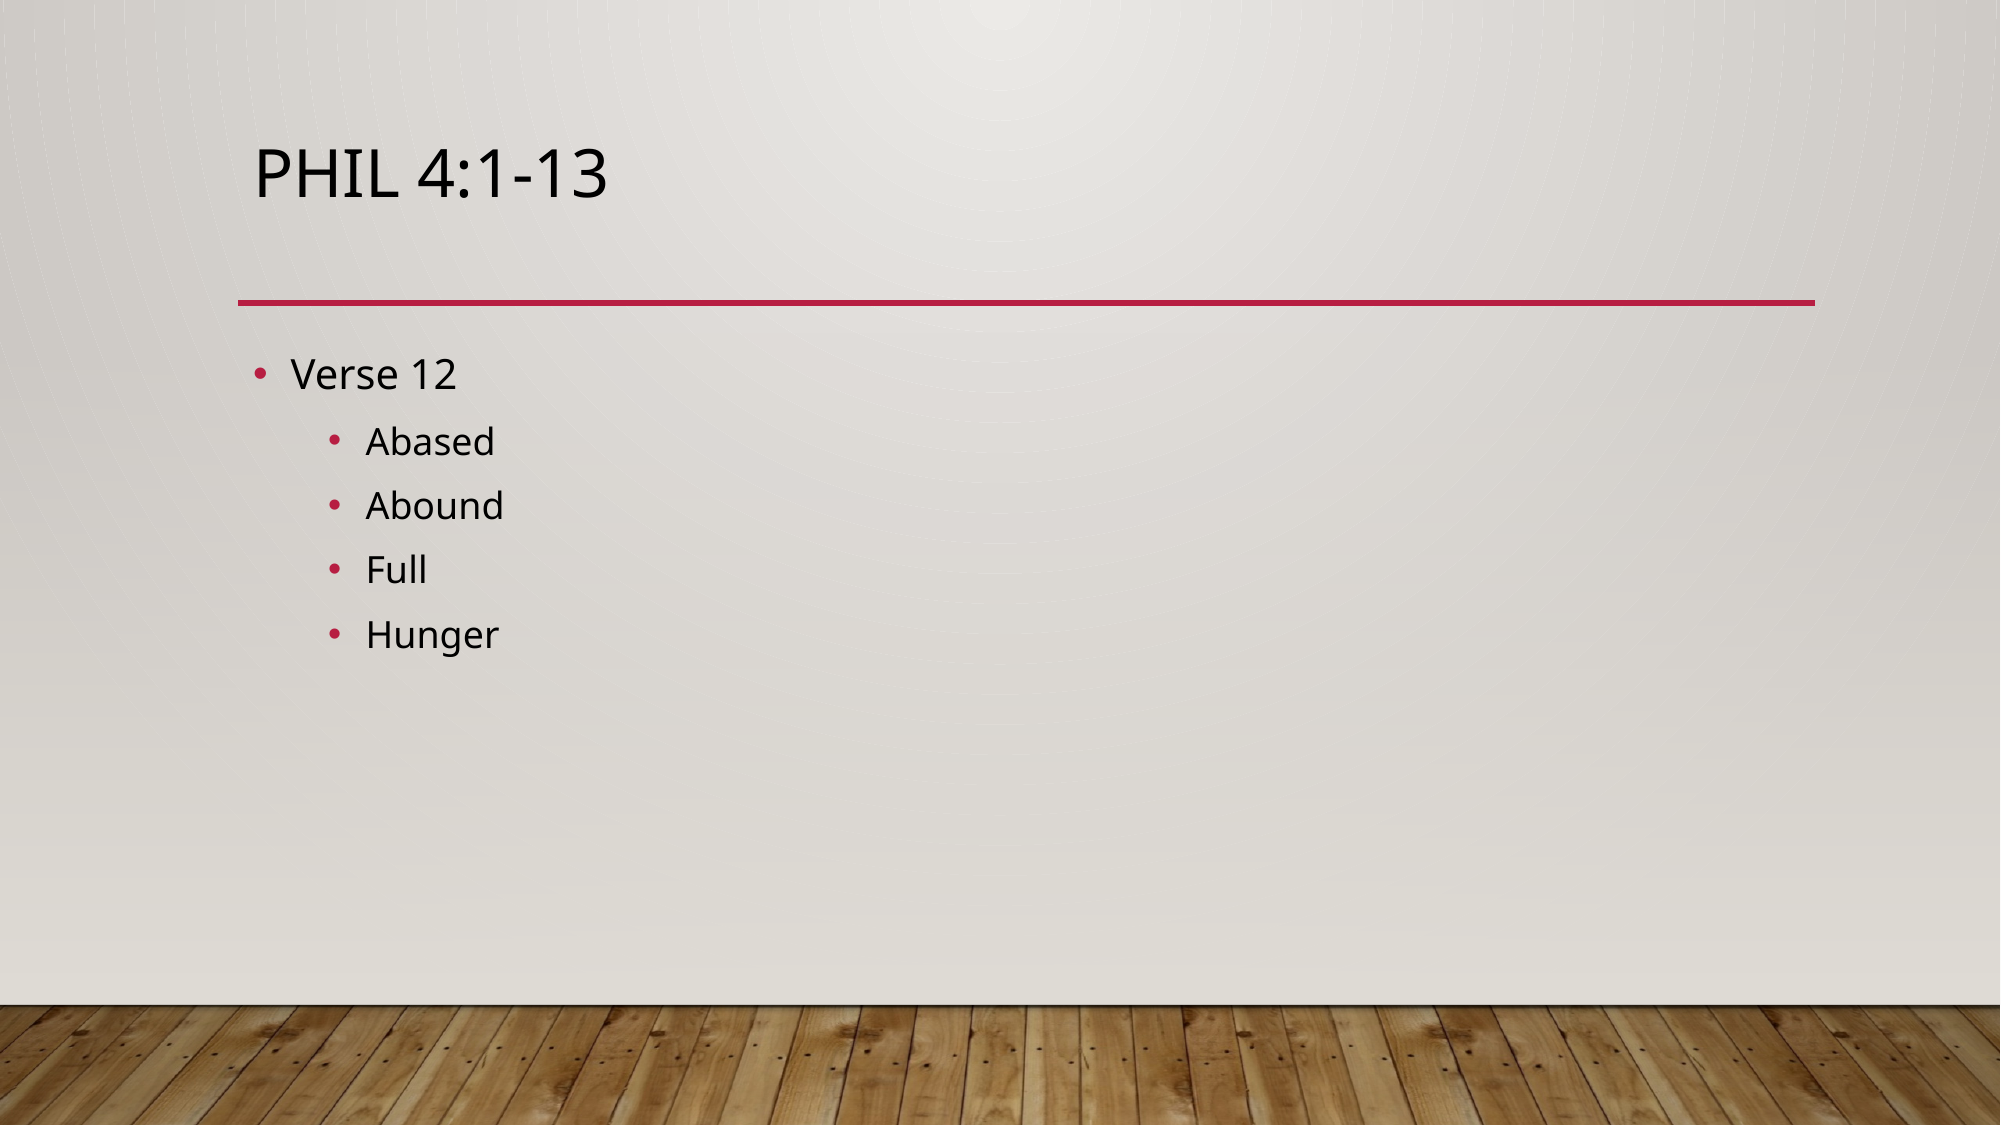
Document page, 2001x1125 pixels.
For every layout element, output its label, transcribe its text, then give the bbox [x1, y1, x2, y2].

picture [0, 1005, 2000, 1125]
title Phil 4:1-13 [238, 131, 1814, 305]
list Verse 12 Abased Abound Full Hunger [238, 330, 1814, 897]
